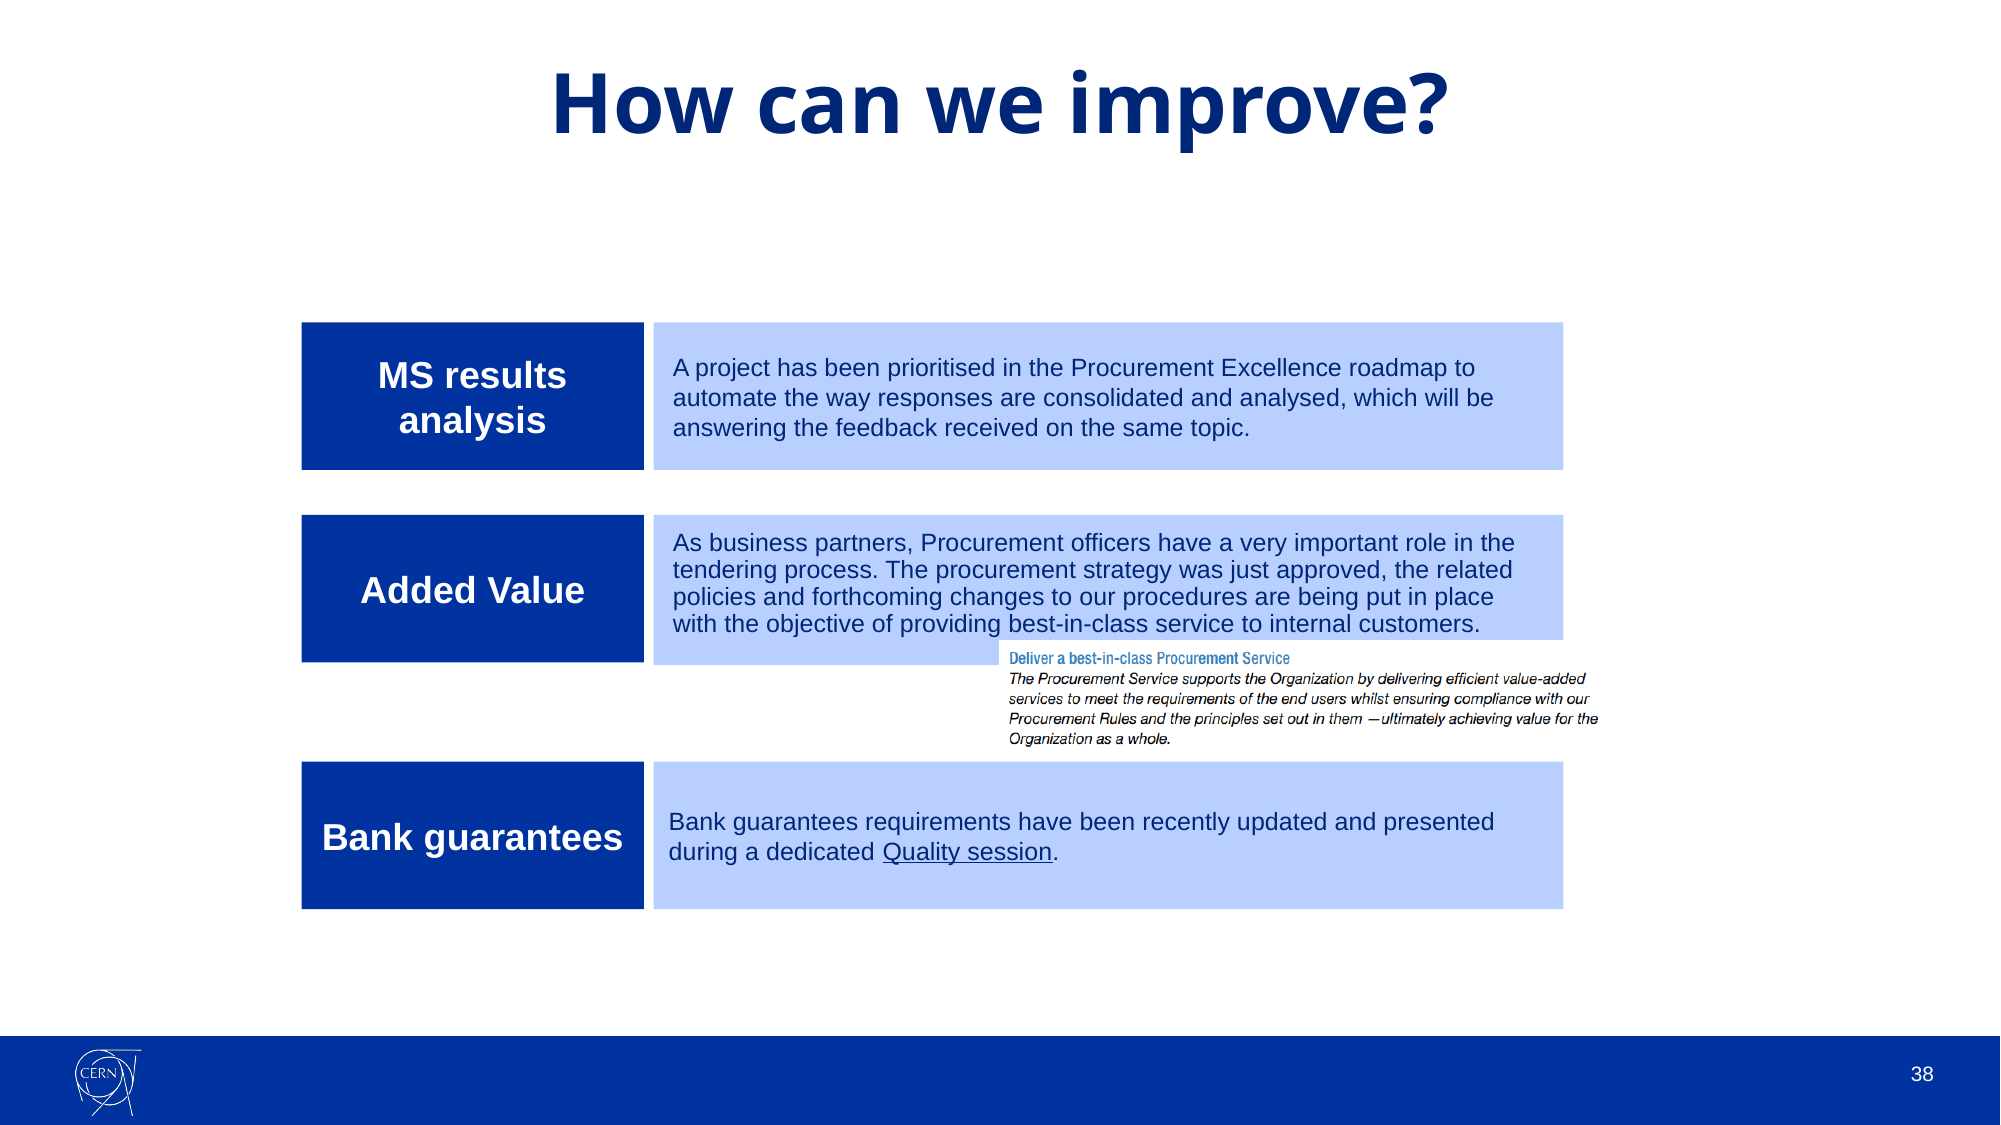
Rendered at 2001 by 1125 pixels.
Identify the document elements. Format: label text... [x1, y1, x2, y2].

text_box A project has been prioritised in the Procurement Excellence roadmap to automate the way responses are consolidated and analysed, which will be answering the feedback received on the same topic. [657, 344, 1552, 454]
slide_number 38 [1822, 1042, 1934, 1103]
text_box MS results analysis [301, 321, 645, 471]
text_box Bank guarantees requirements have been recently updated and presented during a dedicated Quality session. [653, 798, 1551, 877]
picture [999, 640, 1614, 757]
text_box As business partners, Procurement officers have a very important role in the tendering process. The procurement strategy was just approved, the related policies and forthcoming changes to our procedures are being put in place with the objective of providing best-in-class service to internal customers. [657, 522, 1552, 666]
text_box [653, 514, 1564, 666]
text_box [653, 321, 1564, 471]
text_box Added Value [301, 514, 645, 664]
title How can we improve? [66, 61, 1933, 237]
text_box [653, 761, 1564, 910]
text_box Bank guarantees [301, 761, 645, 910]
